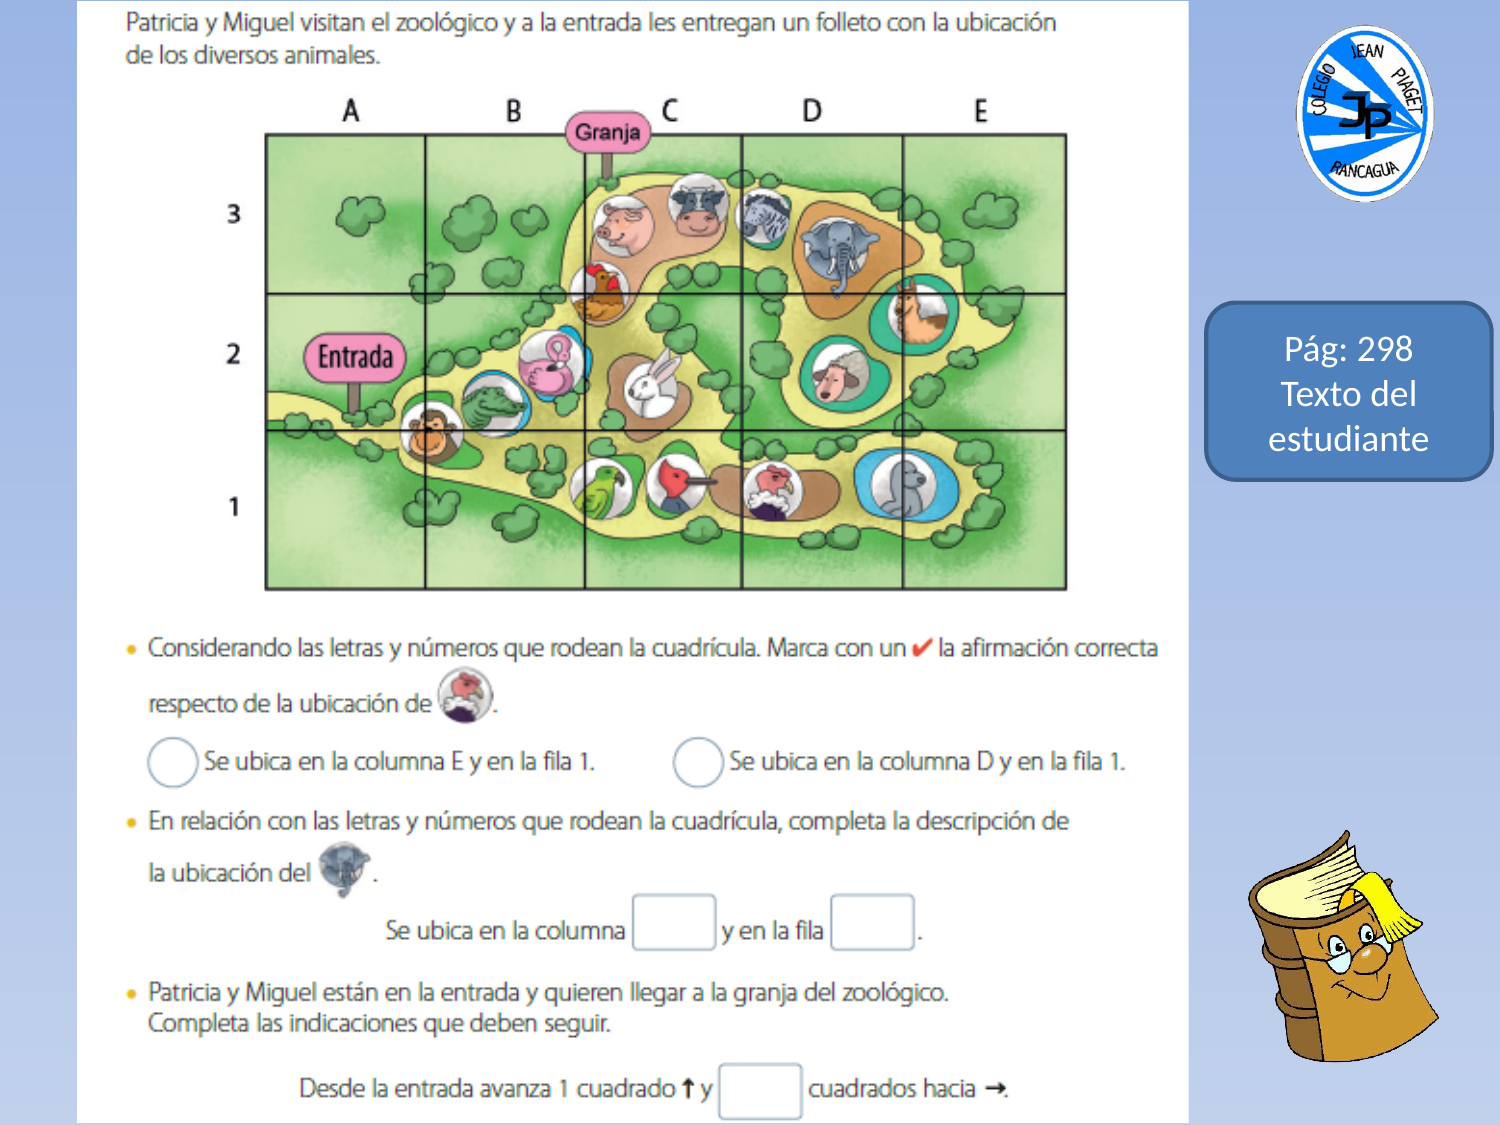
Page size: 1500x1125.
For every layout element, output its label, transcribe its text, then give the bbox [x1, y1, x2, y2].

text_box Pág: 298 Texto del estudiante [1204, 300, 1494, 482]
picture [1241, 824, 1446, 1069]
picture [1263, 22, 1475, 205]
picture [76, 1, 1189, 1123]
